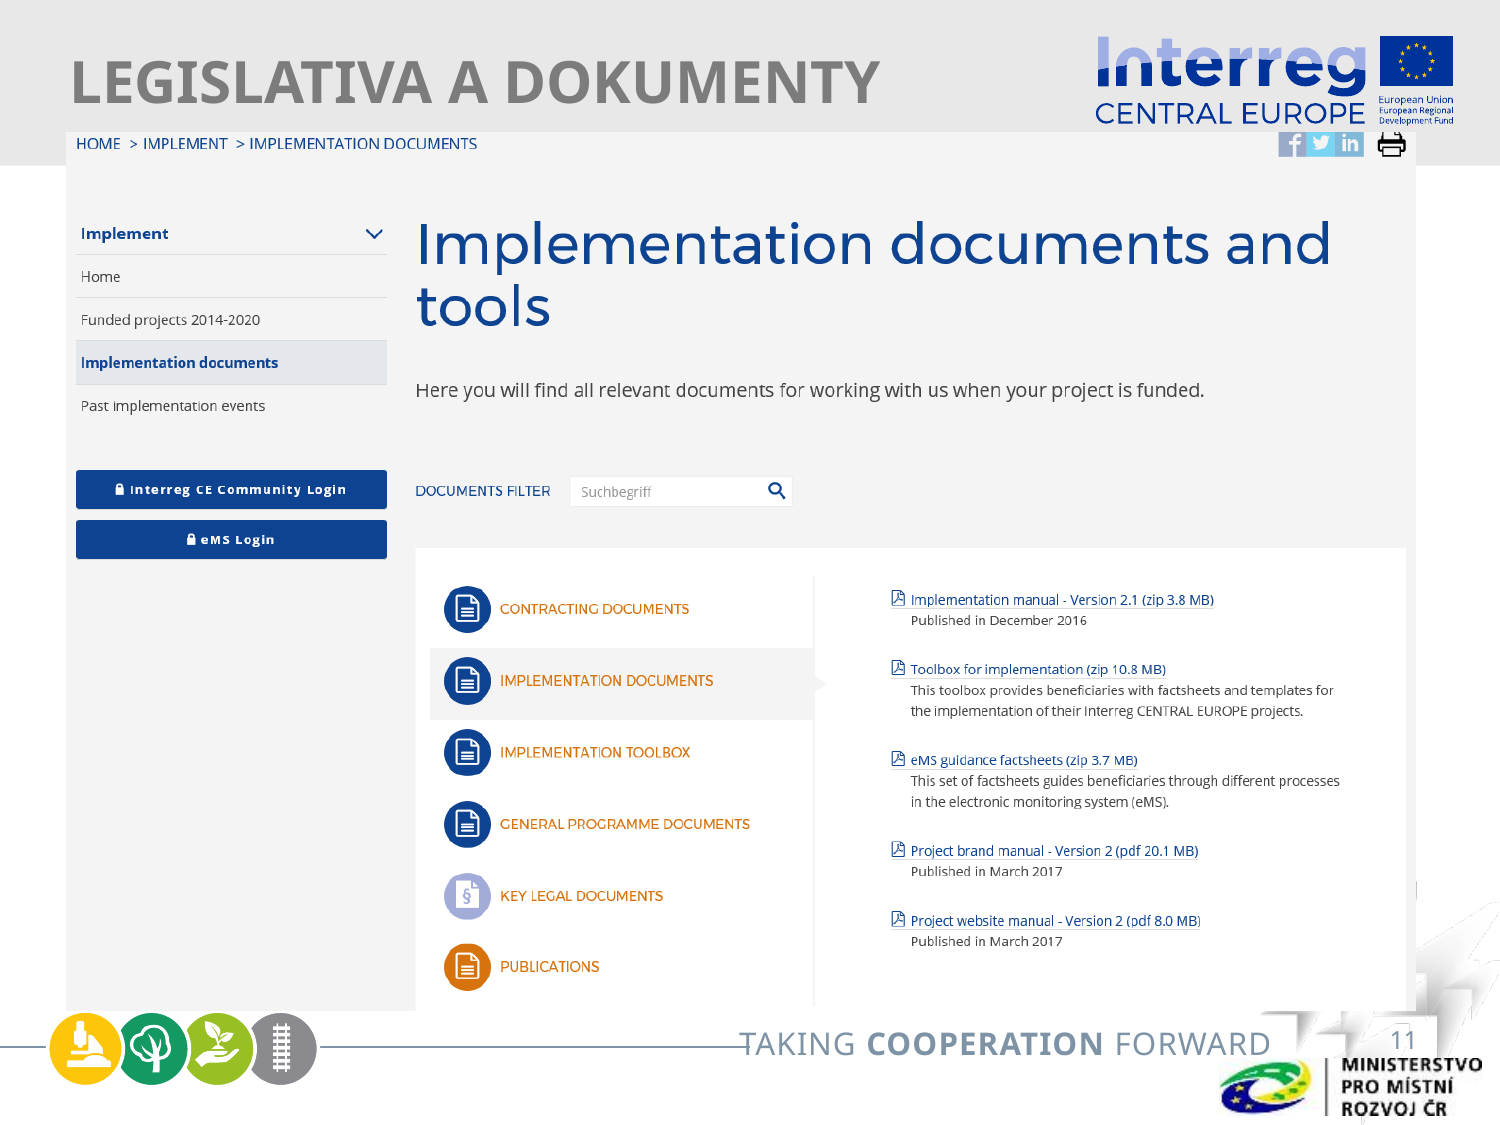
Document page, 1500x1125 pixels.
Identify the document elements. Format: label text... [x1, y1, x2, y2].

title Legislativa a dokumenty [18, 24, 1084, 138]
picture [65, 132, 1500, 1125]
